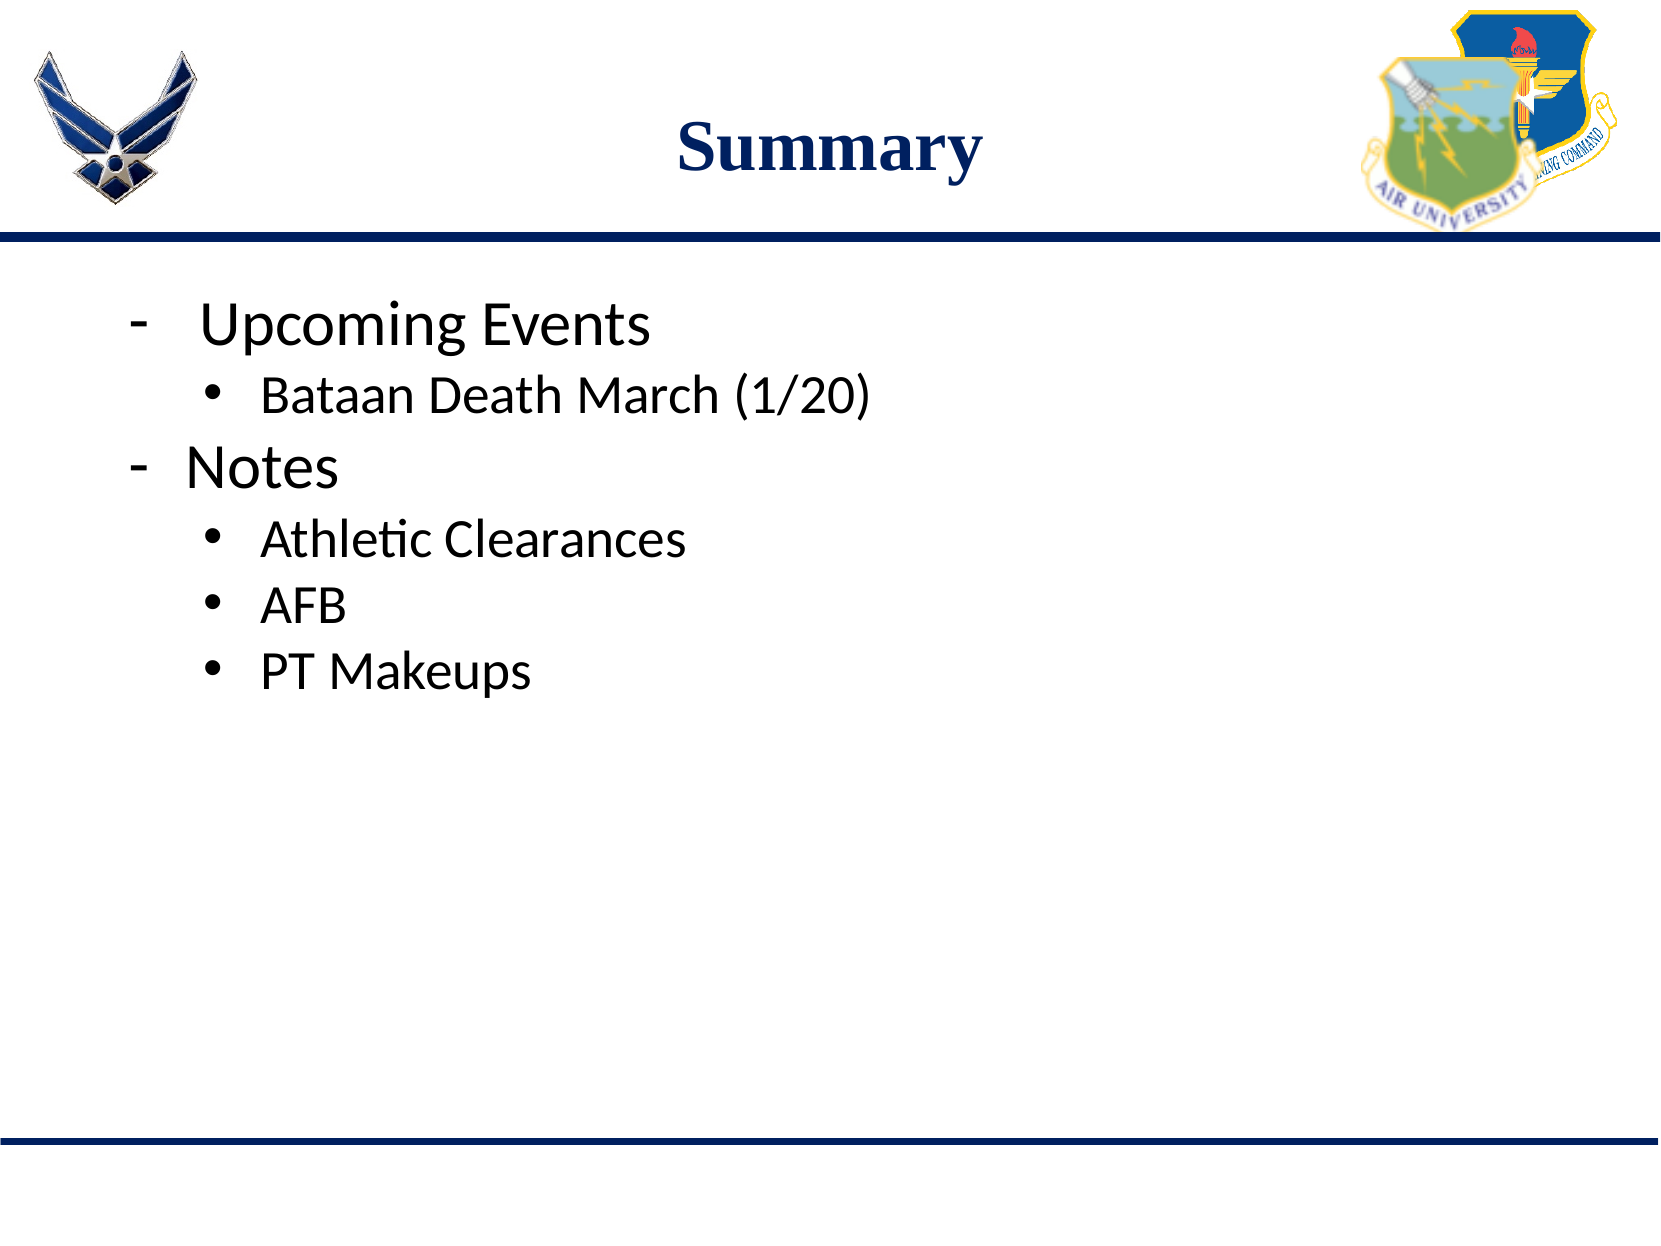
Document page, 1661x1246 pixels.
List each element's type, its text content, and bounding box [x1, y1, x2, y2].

list Upcoming Events Bataan Death March (1/20) Notes Athletic Clearances AFB PT Makeups [95, 273, 1528, 1122]
picture [1361, 10, 1617, 195]
picture [0, 1138, 1661, 1145]
picture [29, 49, 200, 207]
title Summary [114, 61, 1547, 232]
